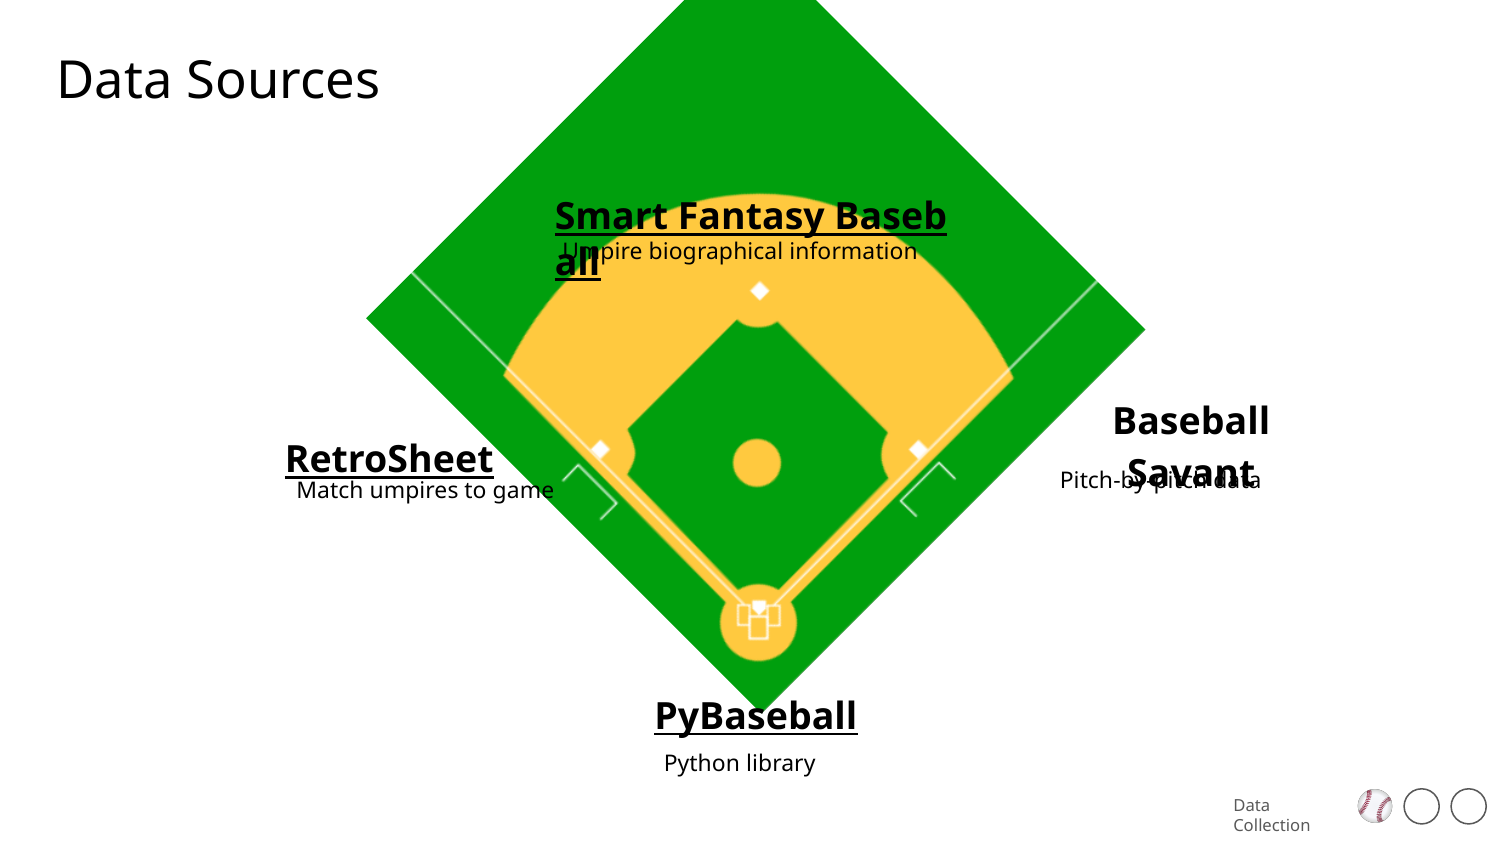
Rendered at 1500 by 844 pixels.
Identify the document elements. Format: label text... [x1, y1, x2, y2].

title Data Collection [1218, 779, 1367, 833]
list RetroSheet [238, 390, 478, 525]
picture [1356, 788, 1393, 825]
list PyBaseball [632, 666, 880, 761]
text_box Match umpires to game [281, 462, 478, 518]
text_box Pitch-by-pitch data [1059, 451, 1288, 507]
list Baseball Savant [1040, 375, 1342, 510]
text_box [1404, 788, 1440, 824]
title Data Sources [41, 31, 405, 126]
picture [366, 0, 1146, 666]
text_box [1451, 788, 1487, 824]
text_box Python library [663, 734, 892, 790]
